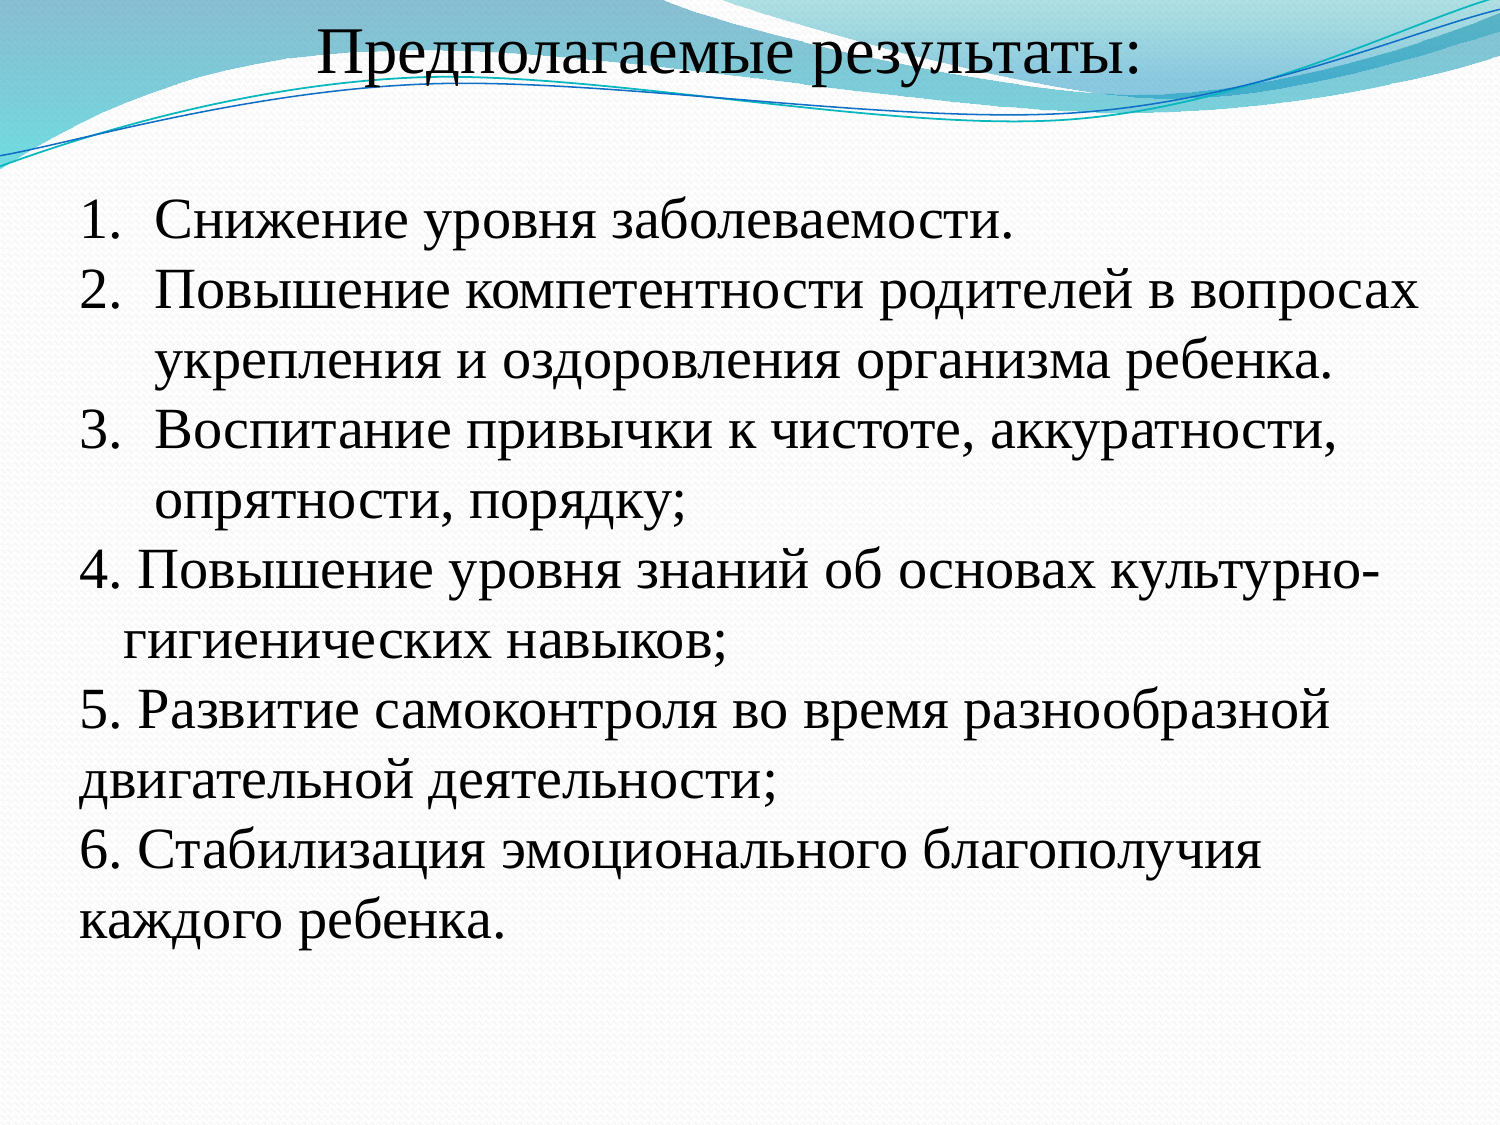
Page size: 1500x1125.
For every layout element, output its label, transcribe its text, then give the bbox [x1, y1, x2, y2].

text_box Предполагаемые результаты: [218, 0, 1258, 95]
text_box Снижение уровня заболеваемости. Повышение компетентности родителей в вопросах укрепления и оздоровления организма ребенка. Воспитание привычки к чистоте, аккуратности, опрятности, порядку; 4. Повышение уровня знаний об основах культурно- гигиенических навыков; 5. Развитие самоконтроля во время разнообразной двигательной деятельности; 6. Стабилизация эмоционального благополучия каждого ребенка. [64, 172, 1436, 958]
